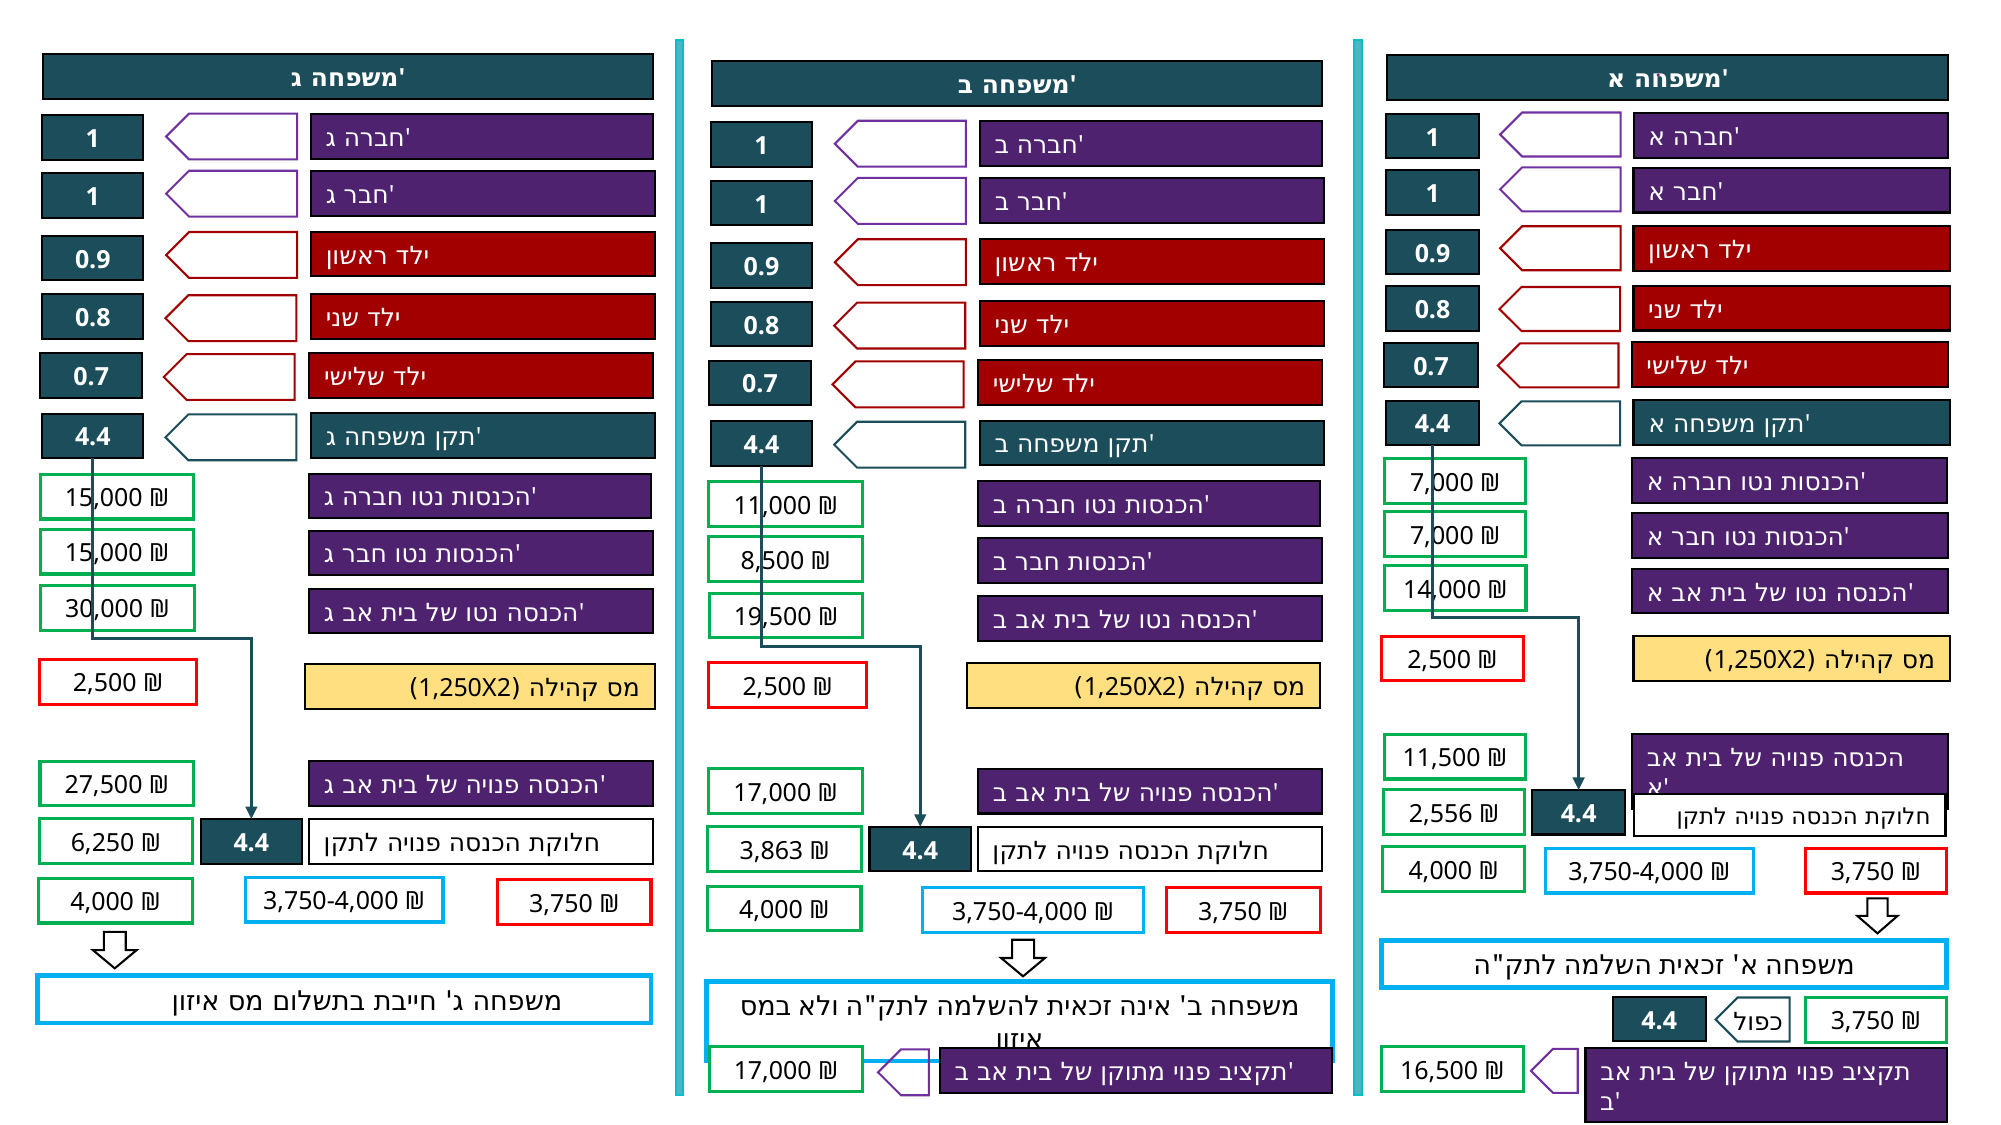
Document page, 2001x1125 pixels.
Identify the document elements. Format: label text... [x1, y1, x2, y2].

text_box 7,000 ₪ [1434, 458, 1527, 505]
text_box 11,500 ₪ [1383, 733, 1527, 780]
text_box [675, 39, 684, 1096]
text_box 0.8 [1385, 285, 1480, 332]
text_box 4,000 ₪ [1382, 846, 1525, 893]
text_box ילד שלישי [1631, 341, 1949, 388]
text_box ילד שני [1632, 285, 1951, 332]
text_box [1529, 1047, 1579, 1094]
text_box תקן משפחה א' [1632, 399, 1951, 446]
text_box 4.4 [1612, 996, 1707, 1042]
text_box חברה א' [1633, 112, 1949, 159]
text_box 16,500 ₪ [1381, 1046, 1524, 1093]
text_box חלוקת הכנסה פנויה לתקן [1633, 793, 1947, 837]
text_box הכנסה פנויה של בית אב א' [1631, 733, 1949, 810]
text_box מס קהילה (1,250X2) [1680, 635, 1951, 682]
text_box 0.9 [1385, 229, 1480, 275]
text_box 1 [1385, 113, 1480, 159]
text_box הכנסות נטו חברה א' [1631, 457, 1948, 504]
text_box כפול [1718, 998, 1798, 1043]
text_box חבר א' [1632, 167, 1951, 214]
text_box הכנסות נטו חבר א' [1631, 512, 1949, 559]
text_box 7,000 ₪ [1383, 511, 1431, 543]
text_box 3,750-4,000 ₪ [1544, 847, 1754, 894]
text_box 7,000 ₪ [1434, 511, 1527, 543]
text_box הכנסה נטו של בית אב א' [1680, 568, 1949, 614]
text_box [1496, 342, 1620, 389]
text_box משפחה א' [1386, 54, 1949, 101]
text_box [1353, 39, 1363, 543]
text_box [706, 60, 1333, 1096]
text_box משפחה א' זכאית השלמה לתק"ה [1381, 939, 1948, 989]
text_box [1333, 543, 1680, 690]
text_box 1 [1385, 169, 1480, 216]
text_box [1353, 690, 1363, 1096]
text_box [1498, 225, 1622, 272]
text_box 4.4 [1531, 789, 1626, 836]
text_box [1498, 285, 1622, 333]
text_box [37, 53, 655, 1024]
text_box [1498, 166, 1622, 213]
text_box [1498, 111, 1622, 158]
picture [1652, 69, 1663, 80]
text_box ילד ראשון [1632, 225, 1951, 272]
text_box 7,000 ₪ [1383, 458, 1431, 505]
text_box [1498, 400, 1622, 447]
text_box 3,750 ₪ [1804, 847, 1948, 894]
text_box 3,750 ₪ [1804, 996, 1948, 1043]
text_box 4.4 [1385, 400, 1480, 446]
text_box 2,556 ₪ [1382, 789, 1526, 836]
text_box תקציב פנוי מתוקן של בית אב ב' [1584, 1047, 1948, 1123]
text_box 0.7 [1383, 342, 1479, 388]
text_box [1854, 897, 1901, 935]
